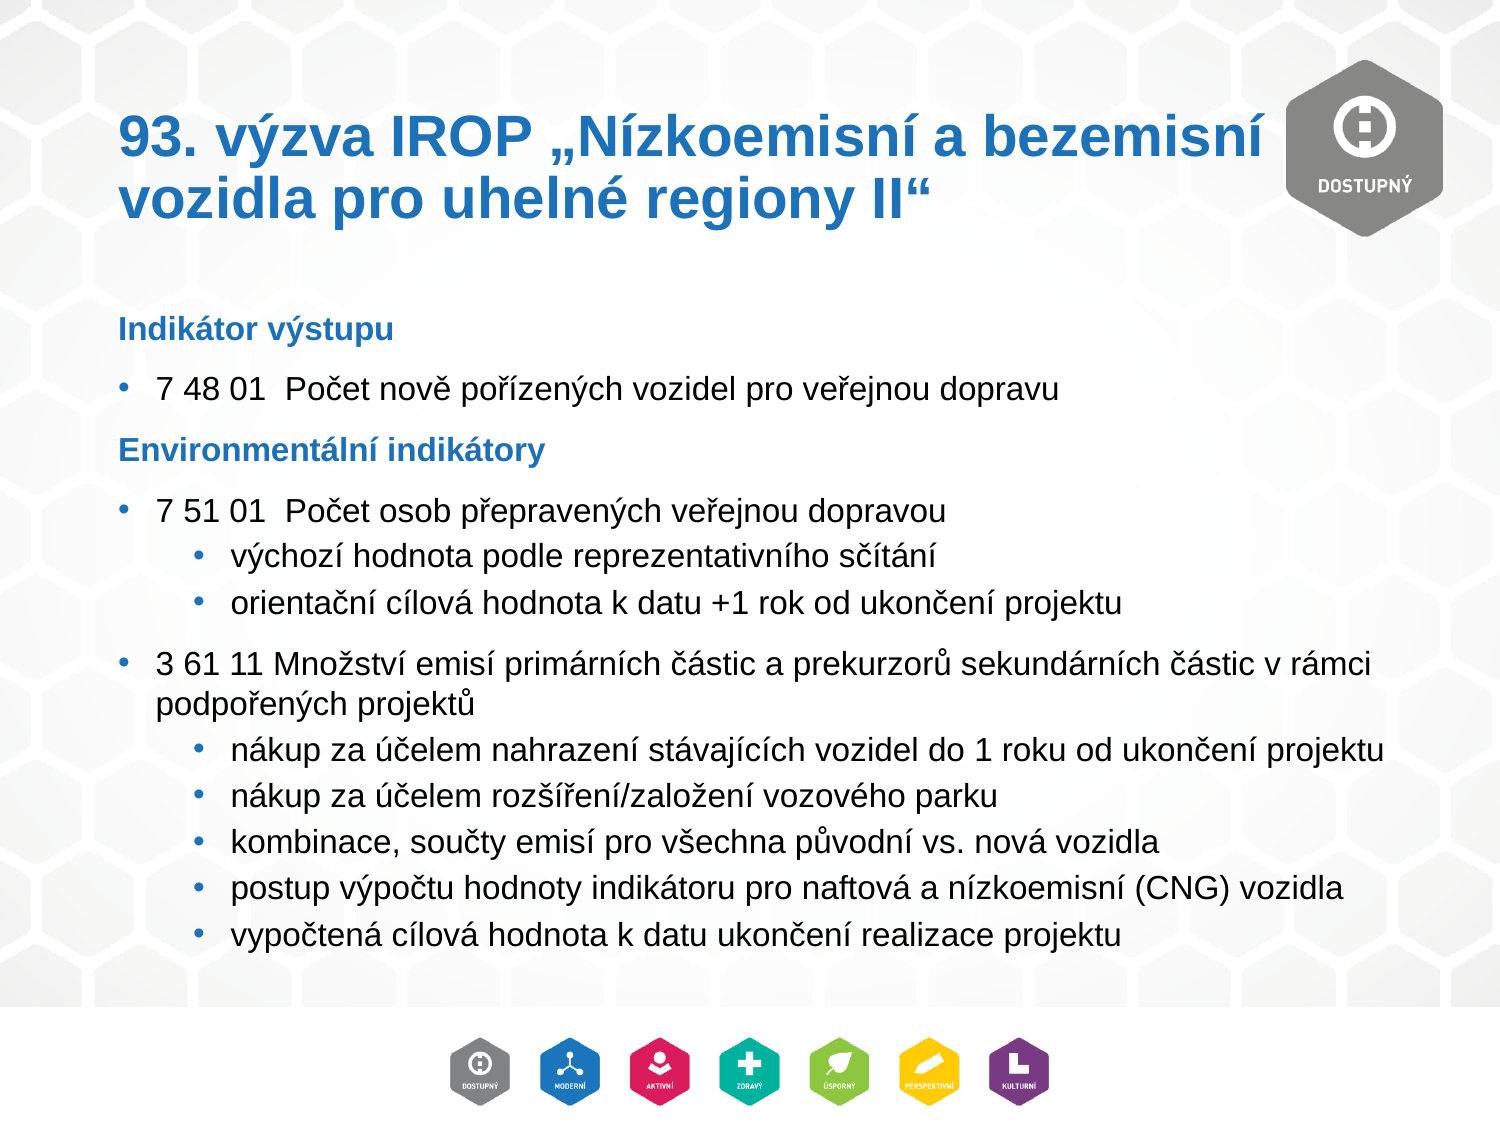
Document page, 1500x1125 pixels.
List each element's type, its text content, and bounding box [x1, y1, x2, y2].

picture [0, 0, 1500, 1007]
list Indikátor výstupu 7 48 01 Počet nově pořízených vozidel pro veřejnou dopravu Environmentální indikátory 7 51 01 Počet osob přepravených veřejnou dopravou výchozí hodnota podle reprezentativního sčítání orientační cílová hodnota k datu +1 rok od ukončení projektu 3 61 11 Množství emisí primárních částic a prekurzorů sekundárních částic v rámci podpořených projektů nákup za účelem nahrazení stávajících vozidel do 1 roku od ukončení projektu nákup za účelem rozšíření/založení vozového parku kombinace, součty emisí pro všechna původní vs. nová vozidla postup výpočtu hodnoty indikátoru pro naftová a nízkoemisní (CNG) vozidla vypočtená cílová hodnota k datu ukončení realizace projektu [103, 299, 1409, 1014]
title 93. výzva IROP „Nízkoemisní a bezemisní vozidla pro uhelné regiony II“ [103, 59, 1397, 278]
picture [430, 1014, 1070, 1125]
